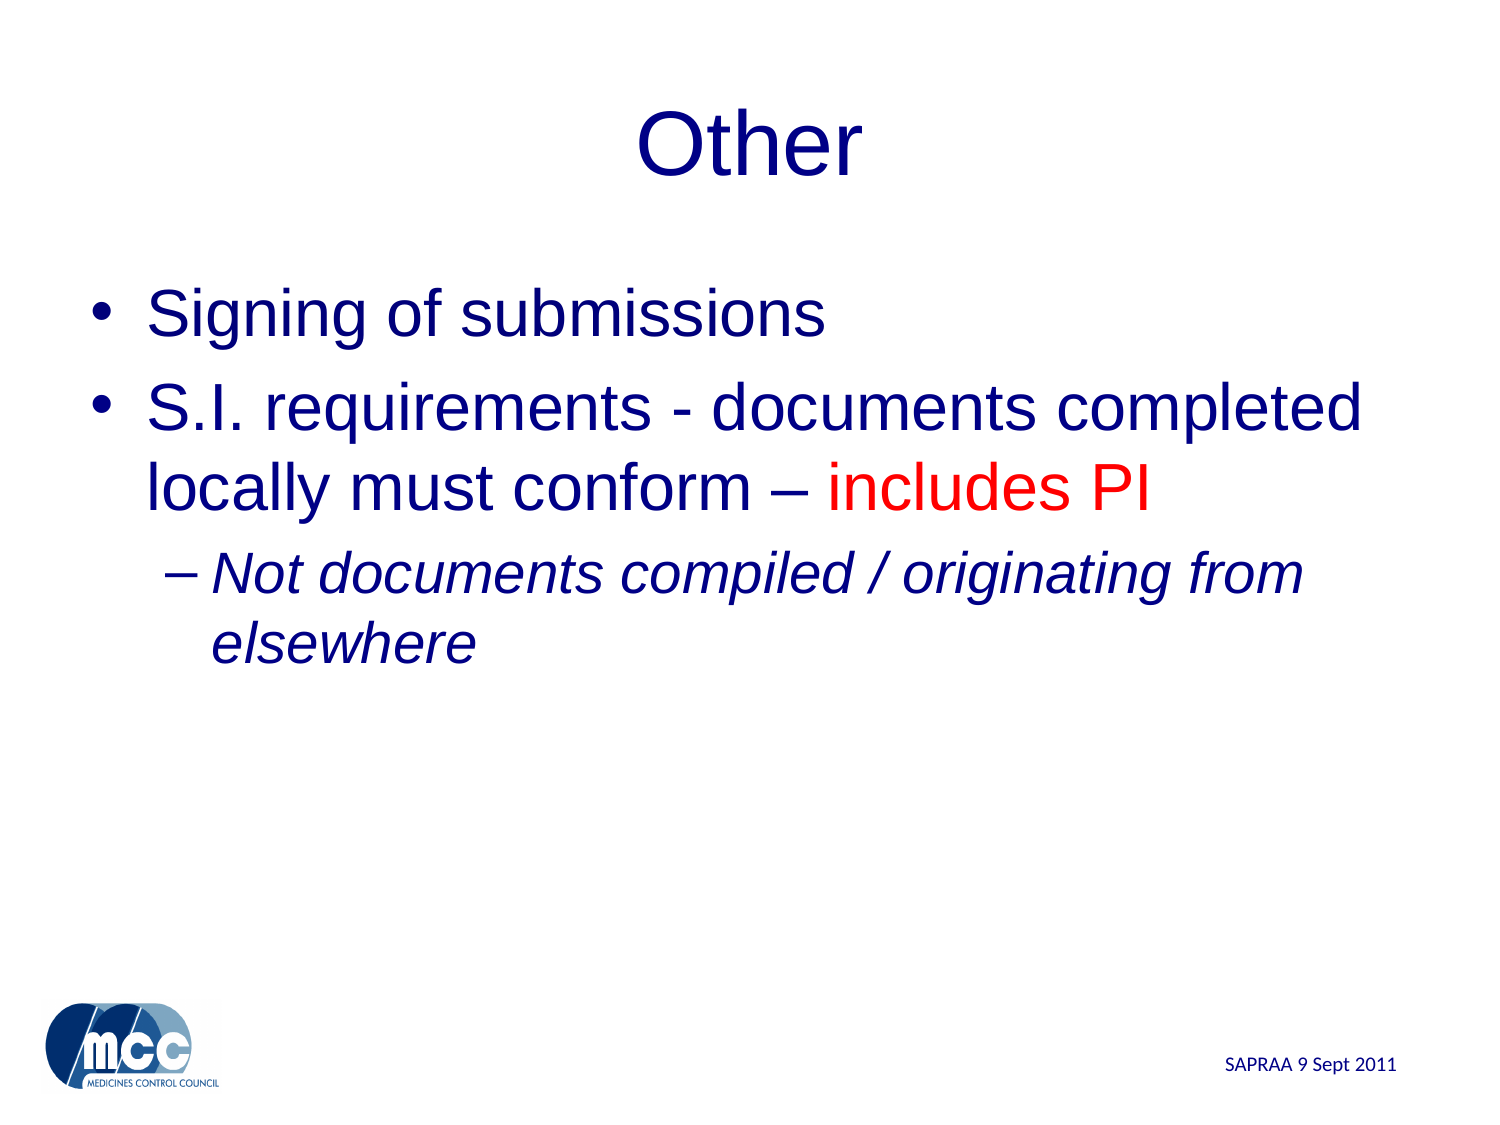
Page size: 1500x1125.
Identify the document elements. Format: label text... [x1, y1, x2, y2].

picture [41, 999, 222, 1094]
list Signing of submissions S.I. requirements - documents completed locally must conform – includes PI Not documents compiled / originating from elsewhere [75, 262, 1425, 1005]
title Other [75, 45, 1425, 233]
